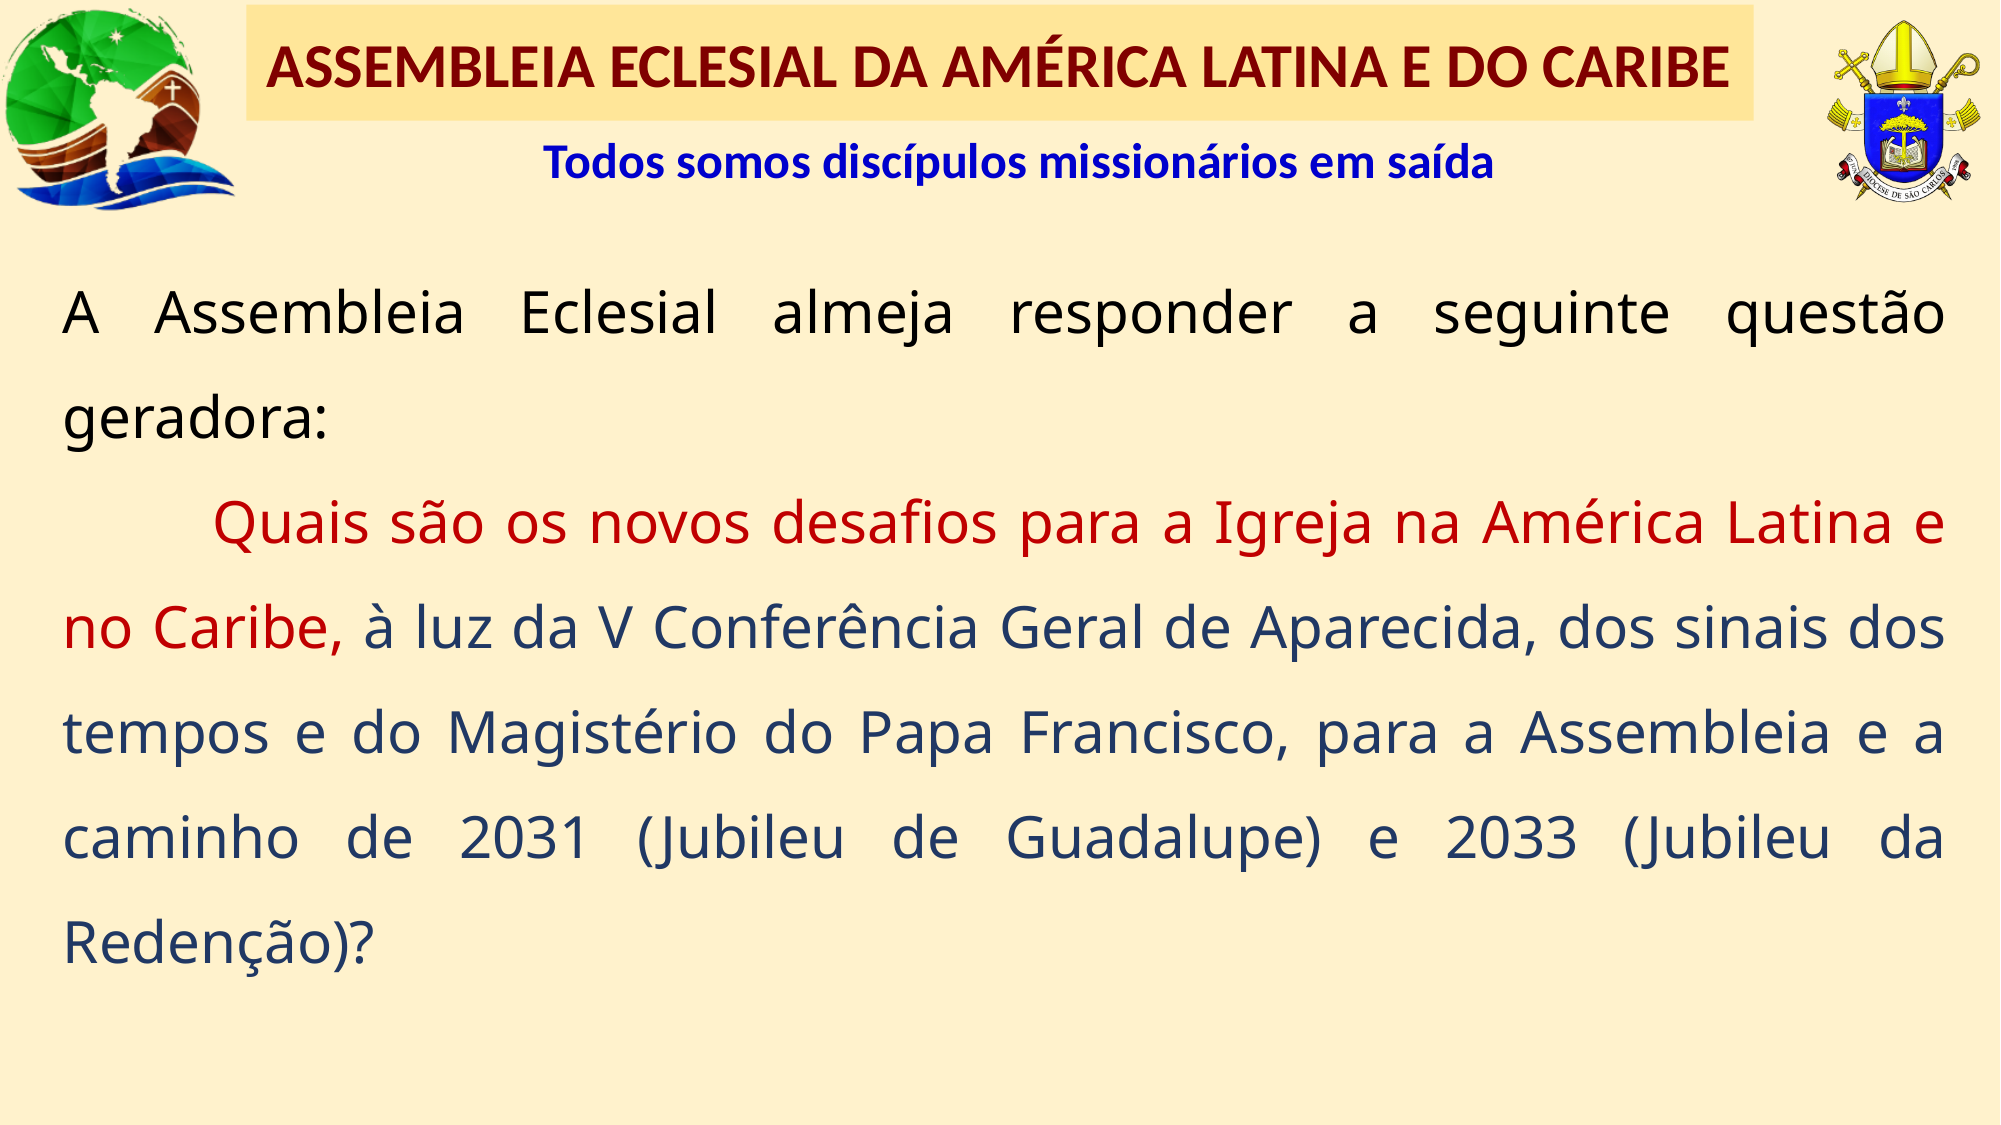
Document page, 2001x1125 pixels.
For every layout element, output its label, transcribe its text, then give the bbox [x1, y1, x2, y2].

text_box ASSEMBLEIA ECLESIAL DA AMÉRICA LATINA E DO CARIBE [246, 4, 1754, 120]
text_box Todos somos discípulos missionários em saída [240, 120, 1800, 196]
text_box A Assembleia Eclesial almeja responder a seguinte questão geradora: Quais são os novos desafios para a Igreja na América Latina e no Caribe, à luz da V Conferência Geral de Aparecida, dos sinais dos tempos e do Magistério do Papa Francisco, para a Assembleia e a caminho de 2031 (Jubileu de Guadalupe) e 2033 (Jubileu da Redenção)? [48, 233, 1962, 1078]
picture [1800, 8, 2000, 214]
picture [0, 0, 240, 220]
